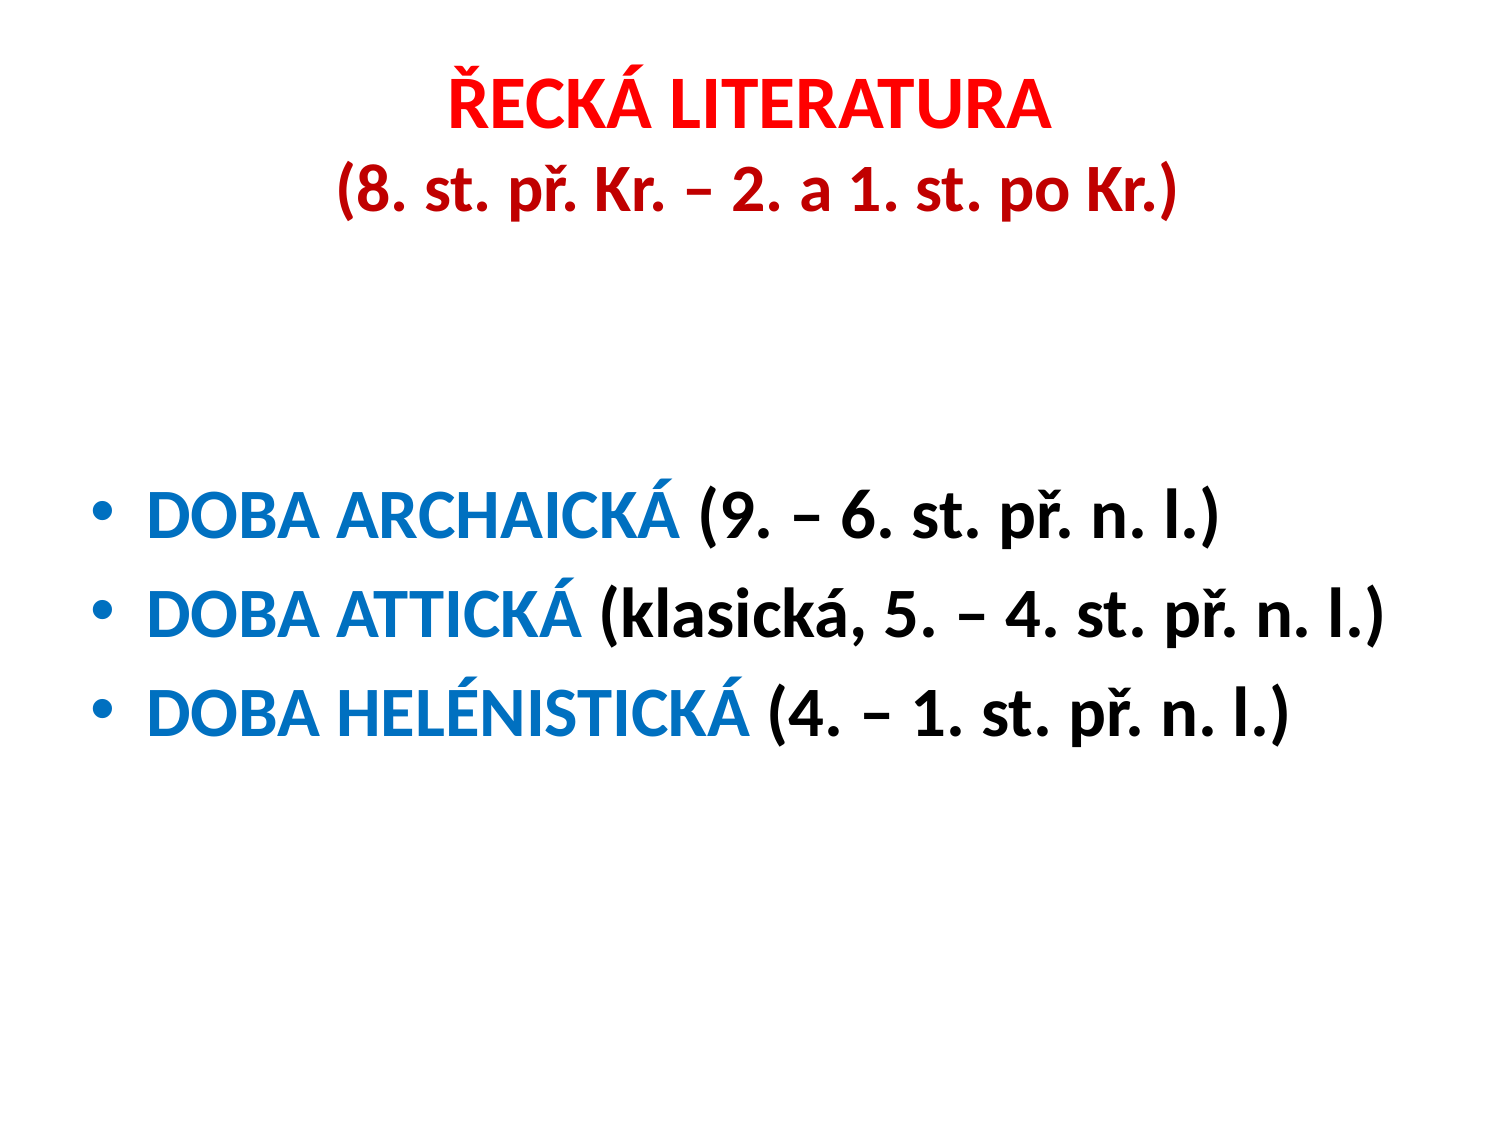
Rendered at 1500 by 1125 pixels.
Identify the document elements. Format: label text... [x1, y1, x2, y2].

title ŘECKÁ LITERATURA (8. st. př. Kr. – 2. a 1. st. po Kr.) [75, 45, 1425, 233]
list DOBA ARCHAICKÁ (9. – 6. st. př. n. l.) DOBA ATTICKÁ (klasická, 5. – 4. st. př. n. l.) DOBA HELÉNISTICKÁ (4. – 1. st. př. n. l.) [75, 262, 1425, 1005]
